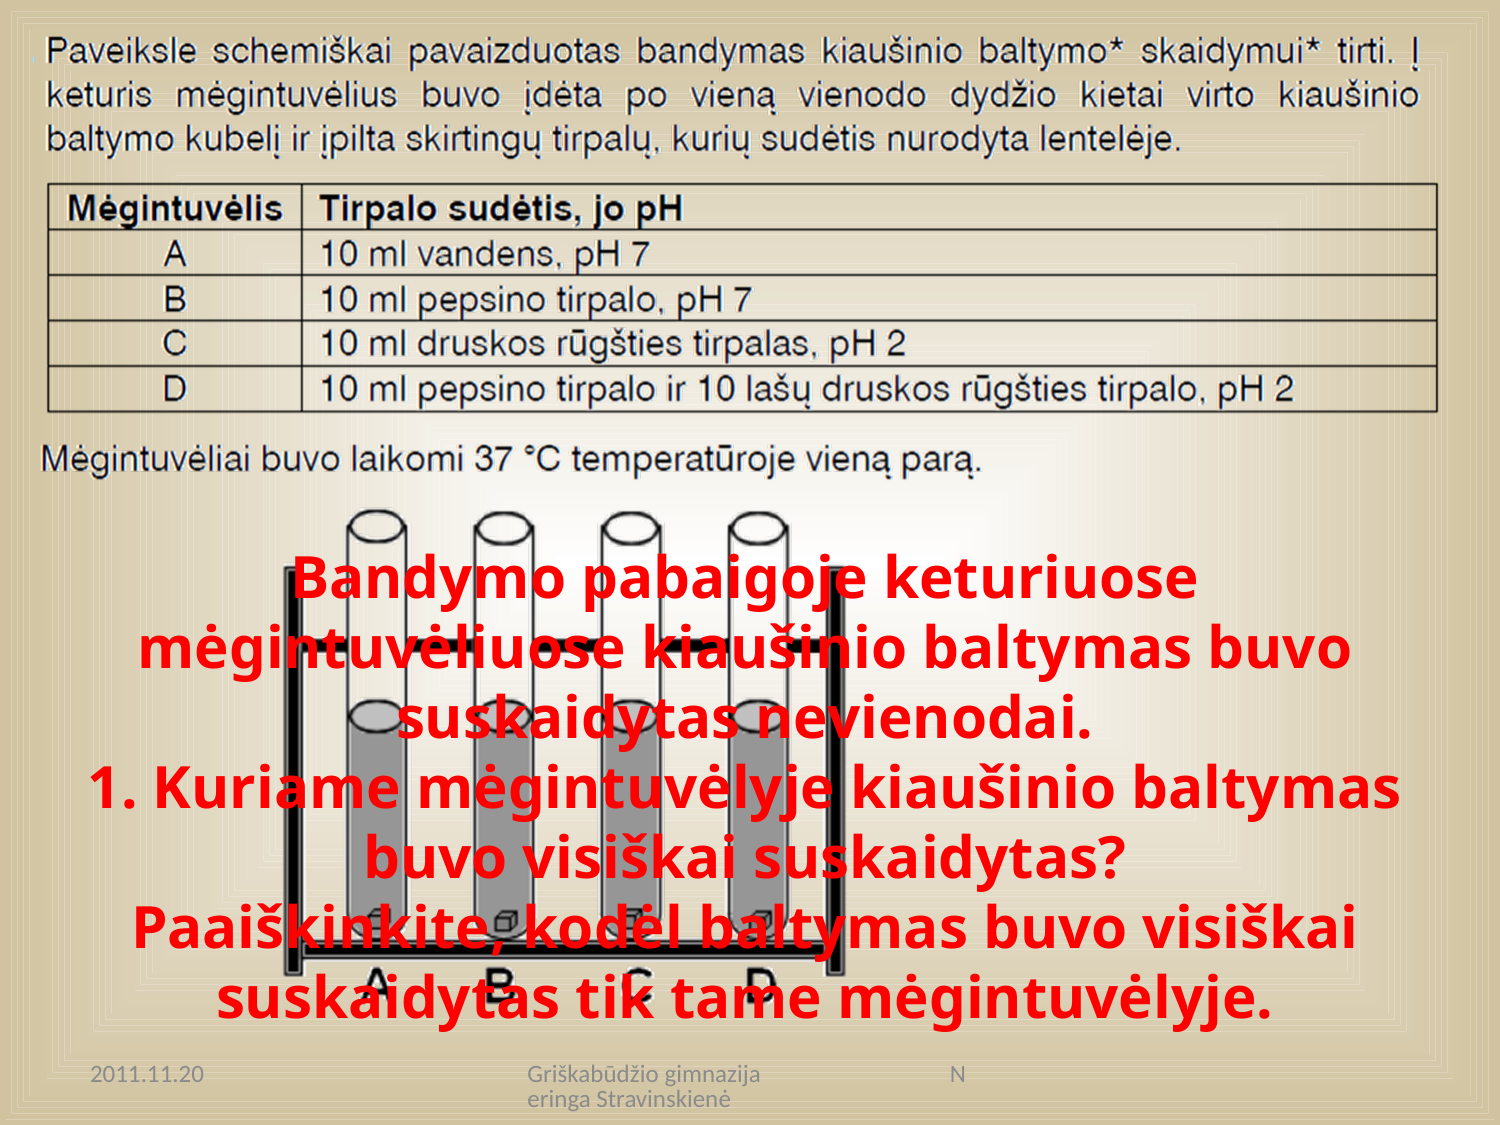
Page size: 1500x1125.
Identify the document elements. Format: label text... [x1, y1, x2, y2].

footer Griškabūdžio gimnazija Neringa Stravinskienė [512, 1056, 988, 1103]
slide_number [75, 1056, 425, 1103]
picture [32, 18, 1457, 1048]
